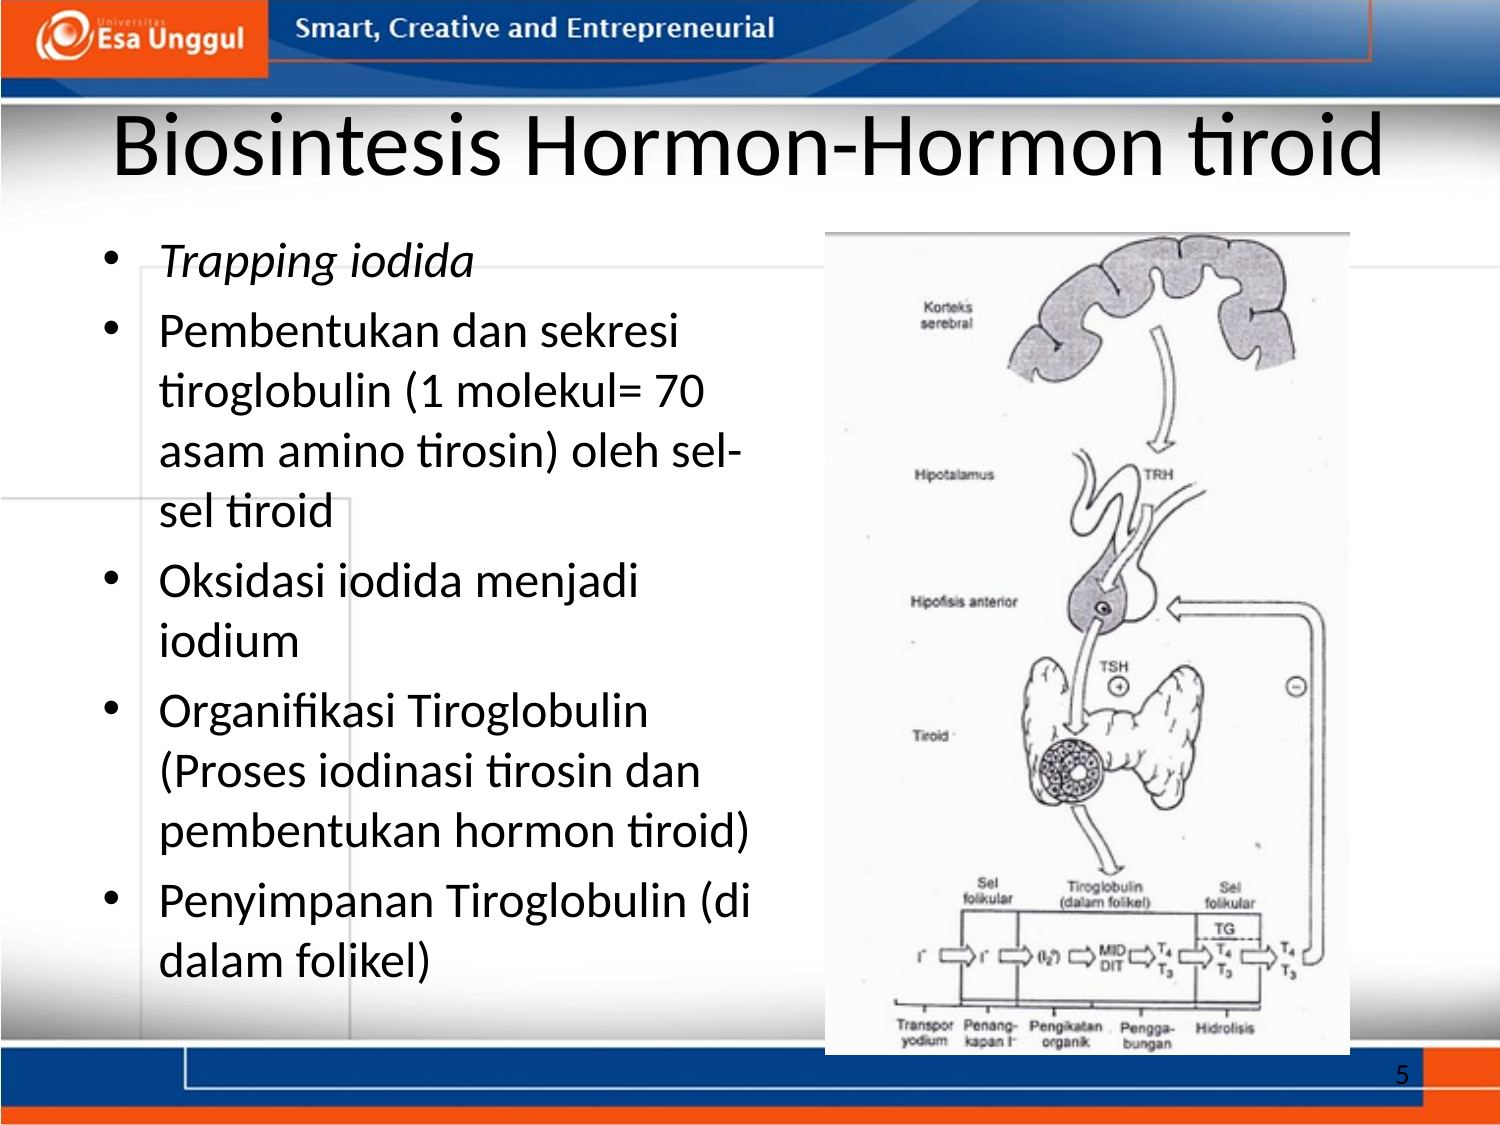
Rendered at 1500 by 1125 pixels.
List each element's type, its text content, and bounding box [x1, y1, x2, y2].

slide_number 5 [1074, 1042, 1425, 1103]
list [824, 232, 1351, 1055]
list Trapping iodida Pembentukan dan sekresi tiroglobulin (1 molekul= 70 asam amino tirosin) oleh sel-sel tiroid Oksidasi iodida menjadi iodium Organifikasi Tiroglobulin (Proses iodinasi tirosin dan pembentukan hormon tiroid) Penyimpanan Tiroglobulin (di dalam folikel) [87, 219, 788, 1125]
title Biosintesis Hormon-Hormon tiroid [74, 44, 1426, 233]
picture [0, 0, 1500, 1125]
